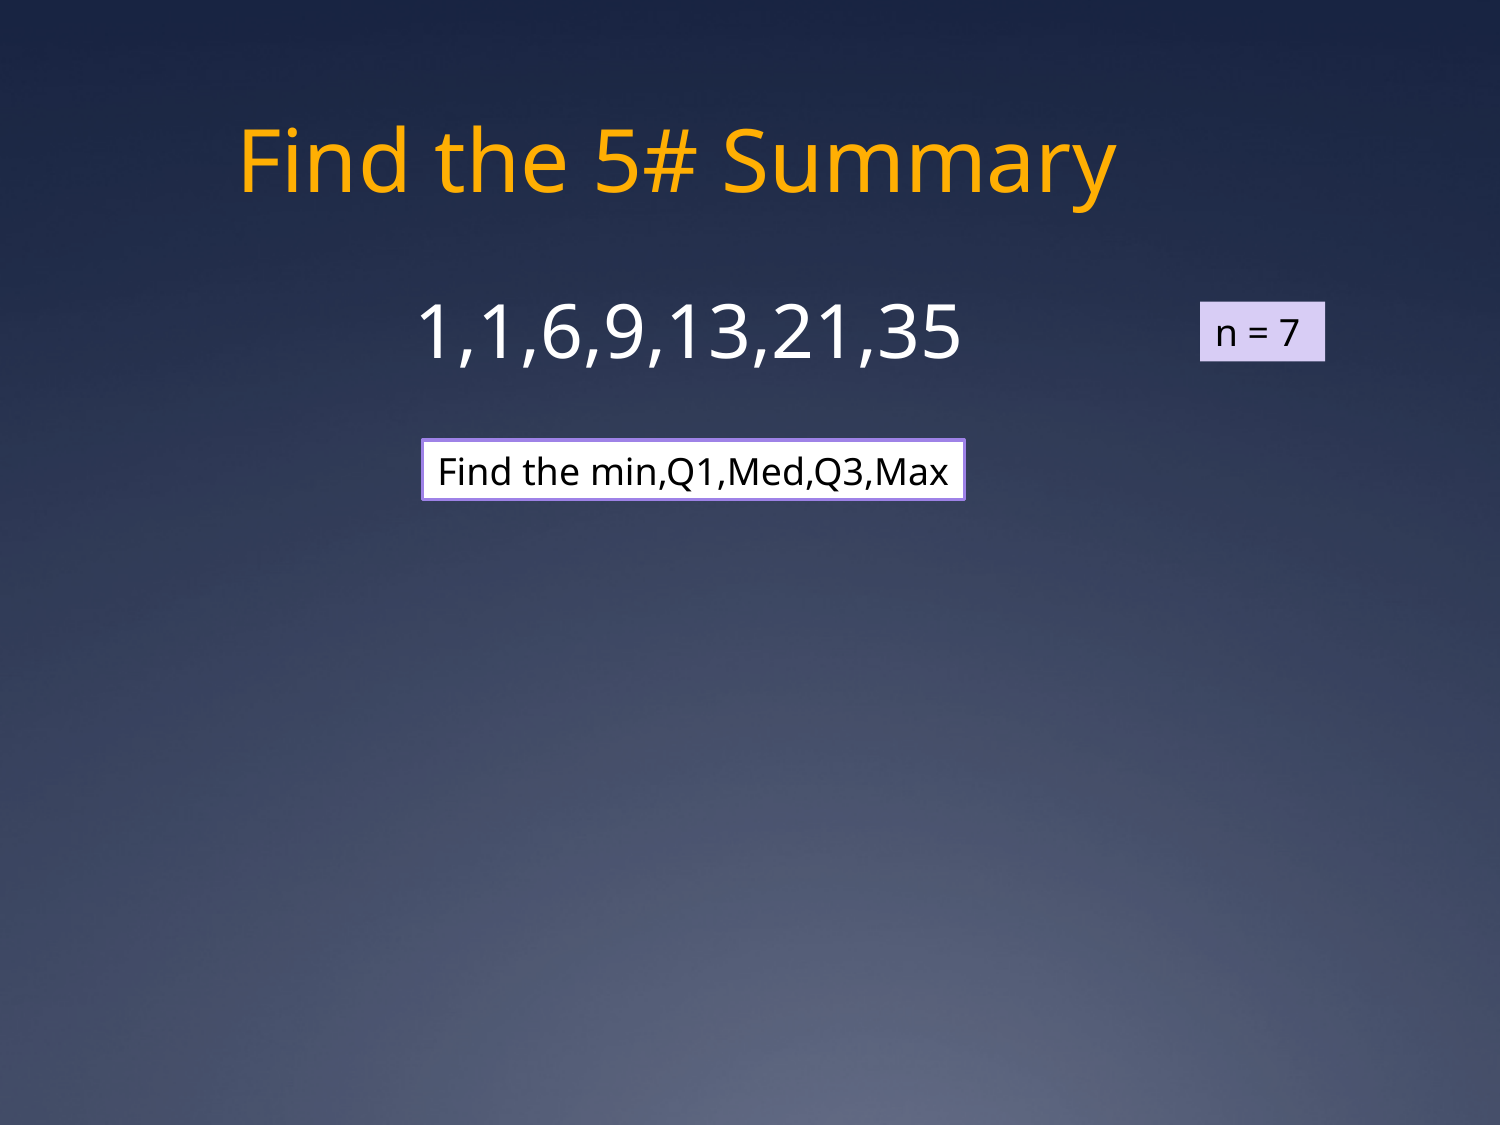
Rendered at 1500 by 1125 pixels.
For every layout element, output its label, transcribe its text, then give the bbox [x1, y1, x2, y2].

text_box 1,1,6,9,13,21,35 [399, 276, 979, 382]
title Find the 5# Summary [177, 97, 1176, 228]
text_box Find the min,Q1,Med,Q3,Max [421, 438, 966, 501]
text_box n = 7 [1200, 301, 1326, 362]
